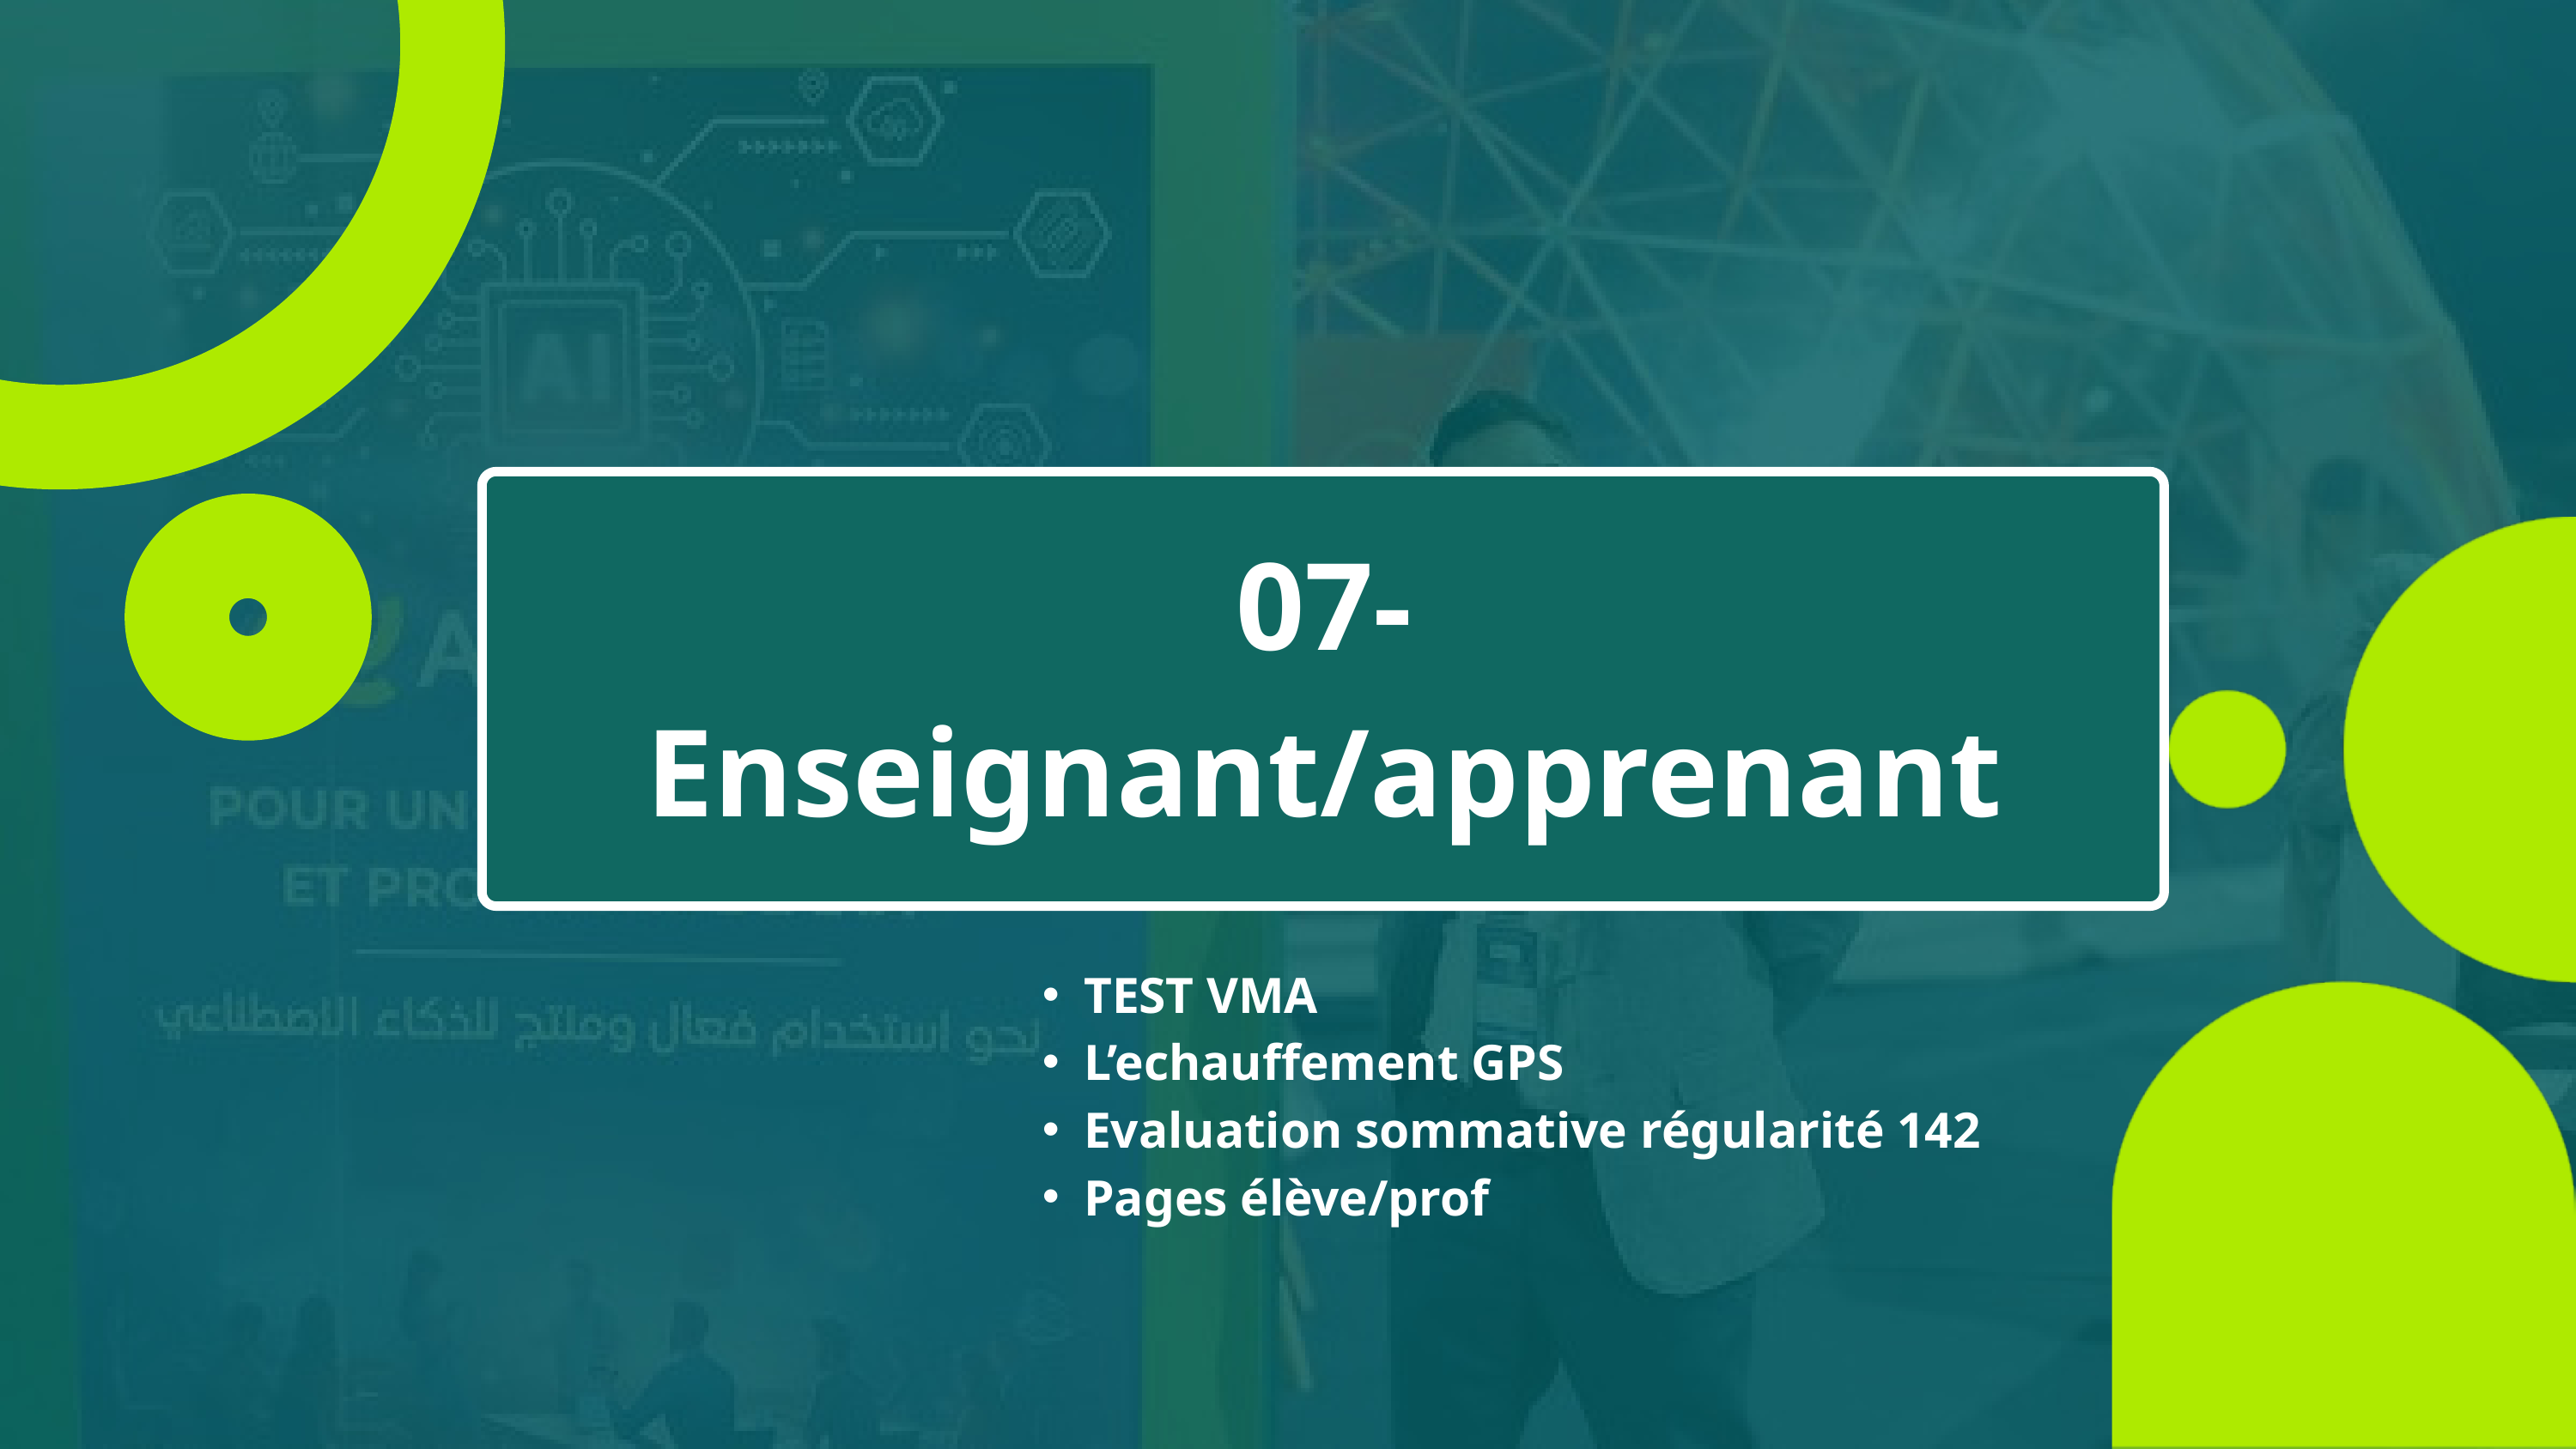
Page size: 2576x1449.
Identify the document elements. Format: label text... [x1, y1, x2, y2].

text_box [0, 0, 453, 438]
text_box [176, 545, 320, 688]
text_box [2111, 517, 2576, 1449]
text_box [0, 0, 2576, 1449]
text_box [482, 471, 2165, 906]
text_box TEST VMA L’echauffement GPS Evaluation sommative régularité 142 Pages élève/prof [1000, 955, 2013, 1226]
